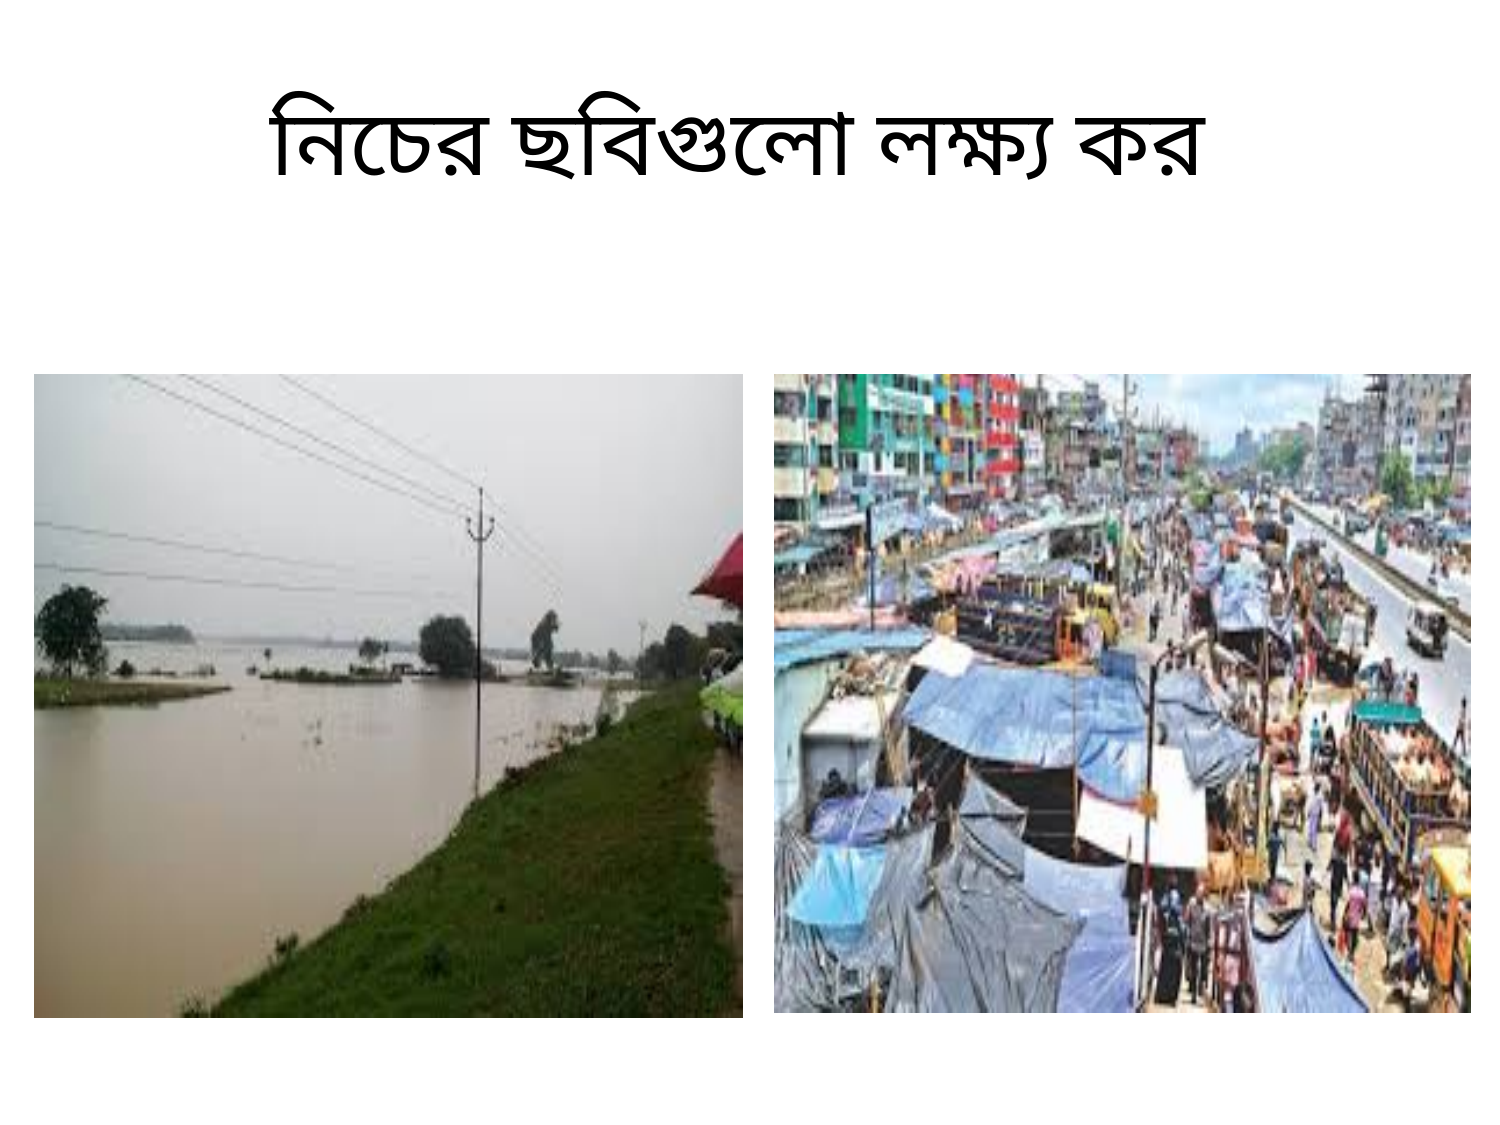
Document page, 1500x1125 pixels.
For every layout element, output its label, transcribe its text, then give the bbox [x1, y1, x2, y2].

title নিচের ছবিগুলো লক্ষ্য কর [75, 45, 1425, 233]
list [34, 374, 743, 1018]
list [774, 374, 1471, 1013]
